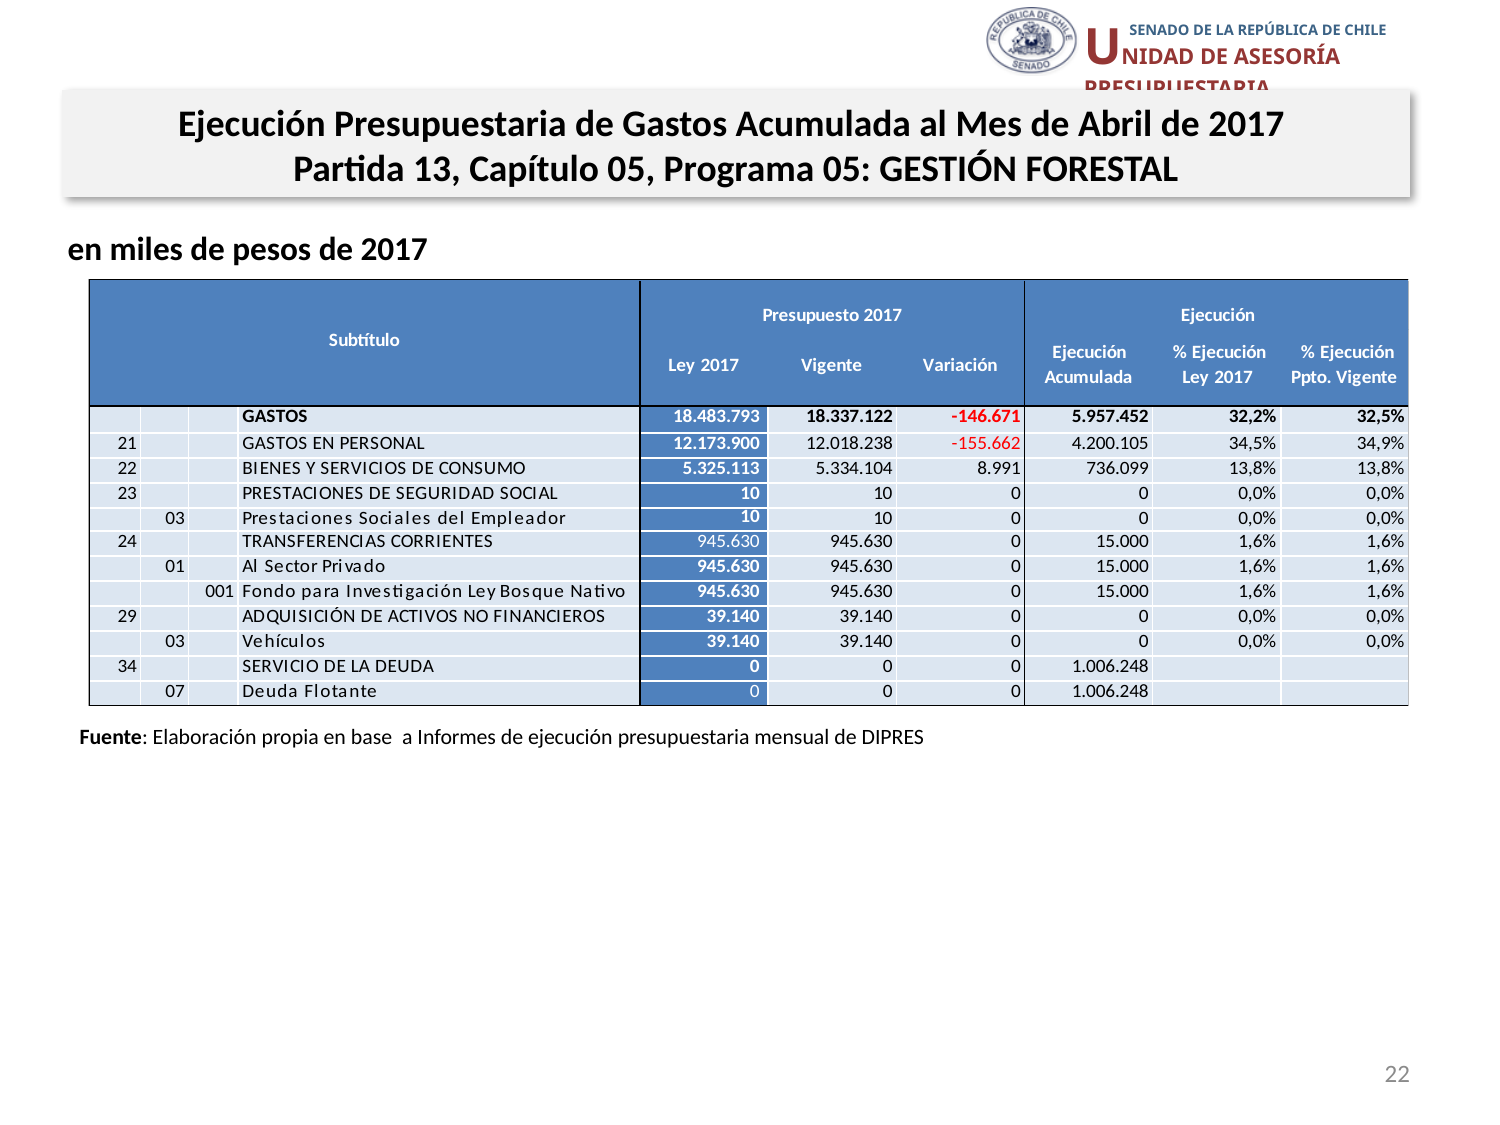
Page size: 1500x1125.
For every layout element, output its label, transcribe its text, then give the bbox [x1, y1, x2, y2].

text_box en miles de pesos de 2017 [53, 219, 1282, 295]
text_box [88, 278, 1410, 708]
picture [986, 7, 1079, 76]
footer Fuente: Elaboración propia en base a Informes de ejecución presupuestaria mensual de DIPRES [64, 715, 1282, 776]
text_box Ejecución Presupuestaria de Gastos Acumulada al Mes de Abril de 2017 Partida 13, Capítulo 05, Programa 05: GESTIÓN FORESTAL [62, 90, 1410, 197]
slide_number 22 [1074, 1042, 1425, 1103]
